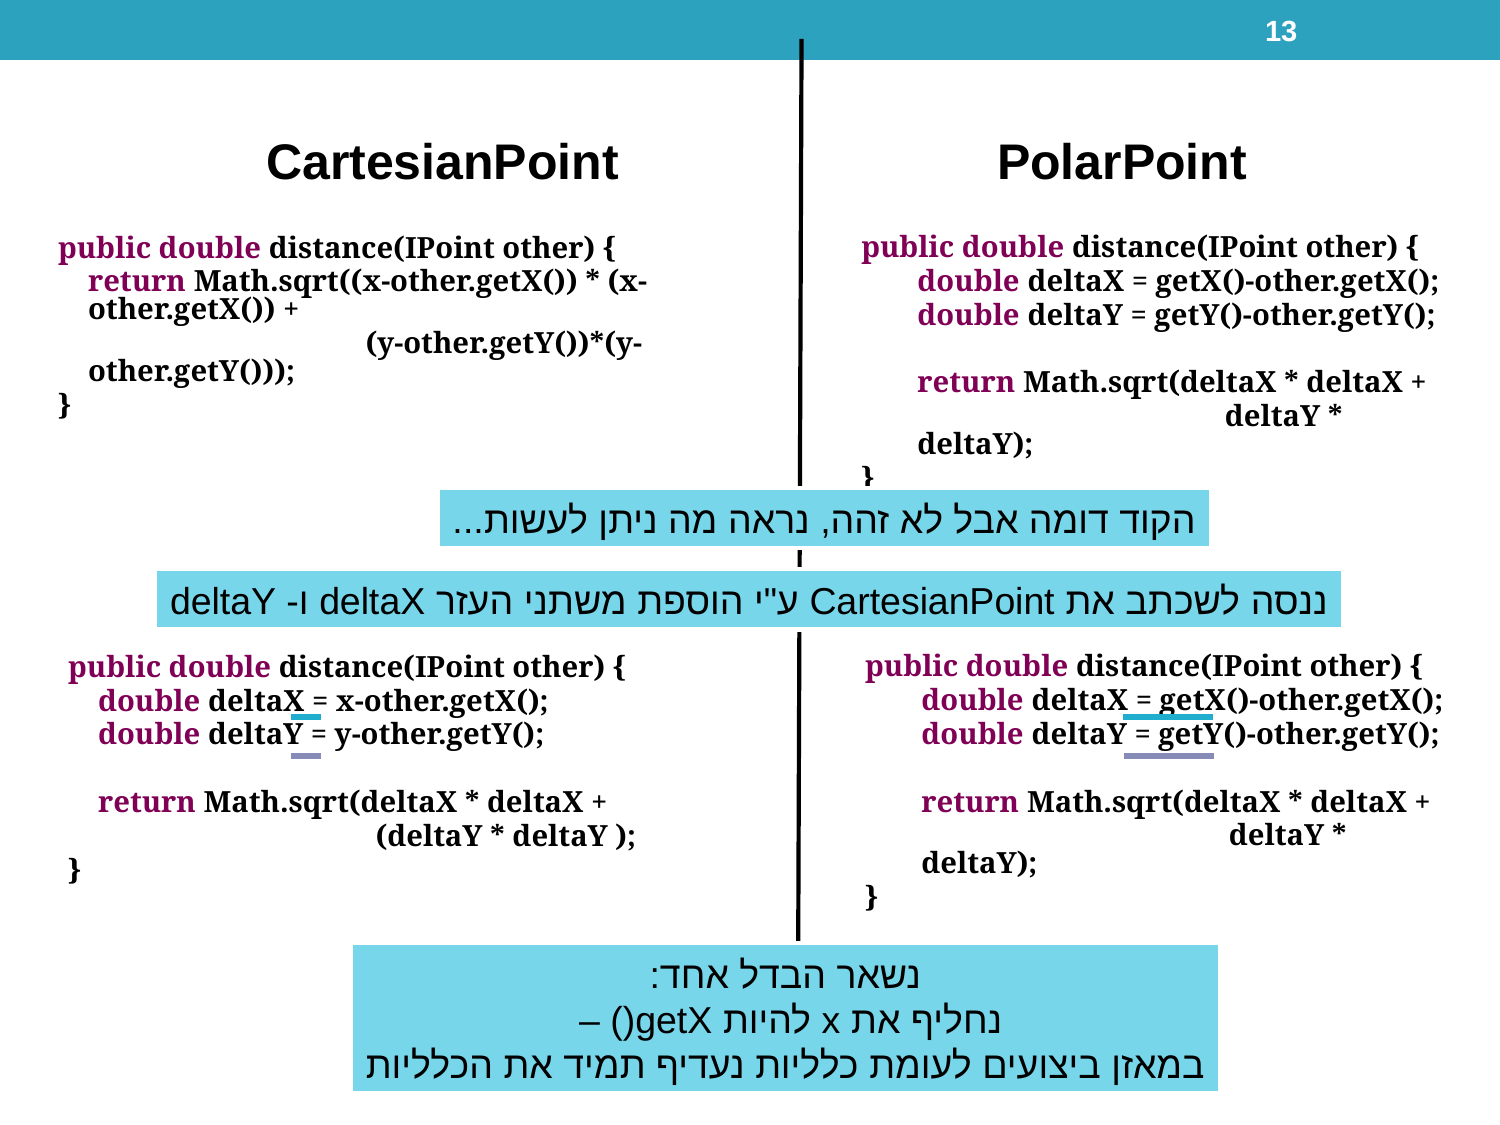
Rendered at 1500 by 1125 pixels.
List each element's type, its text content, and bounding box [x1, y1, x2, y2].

text_box הקוד דומה אבל לא זהה, נראה מה ניתן לעשות... [437, 487, 1212, 549]
text_box PolarPoint [846, 121, 1399, 197]
text_box ננסה לשכתב את CartesianPoint ע"י הוספת משתני העזר deltaX ו- deltaY [155, 569, 1343, 630]
text_box public double distance(IPoint other) { double deltaX = getX()-other.getX(); double deltaY = getY()-other.getY(); return Math.sqrt(deltaX * deltaX + deltaY * deltaY); } [846, 228, 1461, 617]
list public double distance(IPoint other) { return Math.sqrt((x-other.getX()) * (x-other.getX()) + (y-other.getY())*(y-other.getY())); } [43, 228, 825, 881]
text_box נשאר הבדל אחד: נחליף את x להיות getX() – במאזן ביצועים לעומת כלליות נעדיף תמיד את הכלליות [350, 942, 1221, 1094]
text_box public double distance(IPoint other) { double deltaX = x-other.getX(); double deltaY = y-other.getY(); return Math.sqrt(deltaX * deltaX + (deltaY * deltaY ); } [53, 647, 756, 950]
text_box CartesianPoint [187, 121, 698, 197]
slide_number 13 [1250, 3, 1425, 57]
text_box public double distance(IPoint other) { double deltaX = getX()-other.getX(); double deltaY = getY()-other.getY(); return Math.sqrt(deltaX * deltaX + deltaY * deltaY); } [850, 647, 1463, 921]
